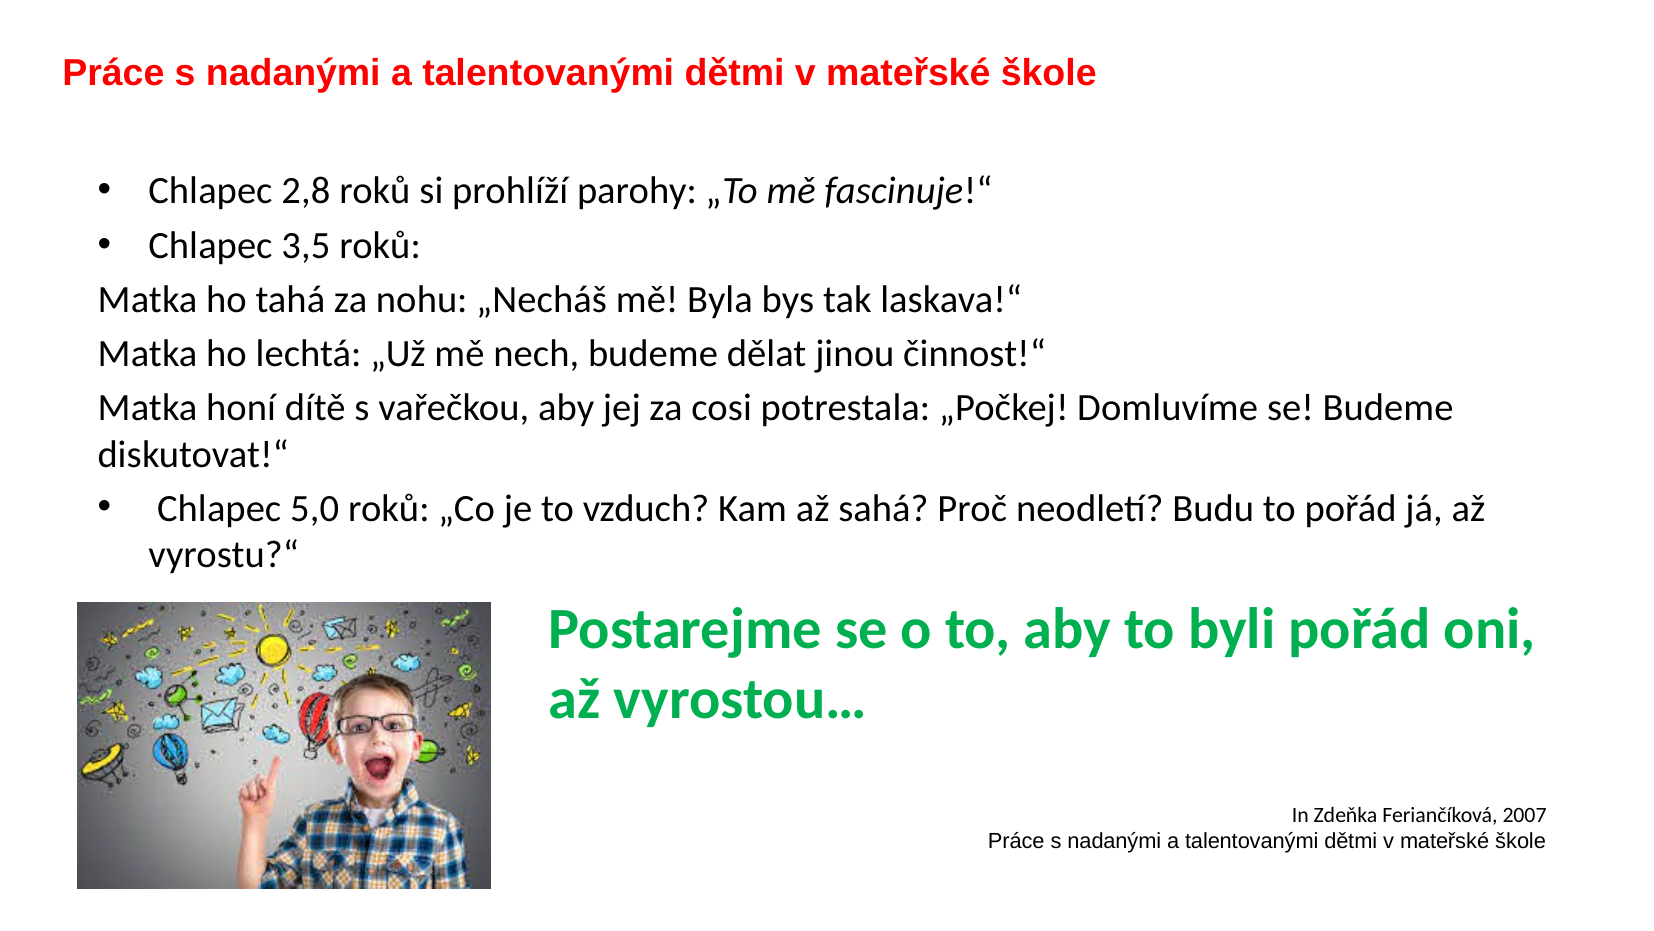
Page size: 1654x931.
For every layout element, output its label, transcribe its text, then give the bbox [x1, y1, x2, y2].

text_box Chlapec 2,8 roků si prohlíží parohy: „To mě fascinuje!“ Chlapec 3,5 roků: Matka ho tahá za nohu: „Necháš mě! Byla bys tak laskava!“ Matka ho lechtá: „Už mě nech, budeme dělat jinou činnost!“ Matka honí dítě s vařečkou, aby jej za cosi potrestala: „Počkej! Domluvíme se! Budeme diskutovat!“ Chlapec 5,0 roků: „Co je to vzduch? Kam až sahá? Proč neodletí? Budu to pořád já, až vyrostu?“ [82, 157, 1560, 584]
text_box [82, 37, 1571, 211]
picture [77, 602, 491, 890]
text_box Práce s nadanými a talentovanými dětmi v mateřské škole [47, 40, 1560, 101]
text_box Postarejme se o to, aby to byli pořád oni, až vyrostou… In Zdeňka Feriančíková, 2007 Práce s nadanými a talentovanými dětmi v mateřské škole [533, 583, 1562, 888]
